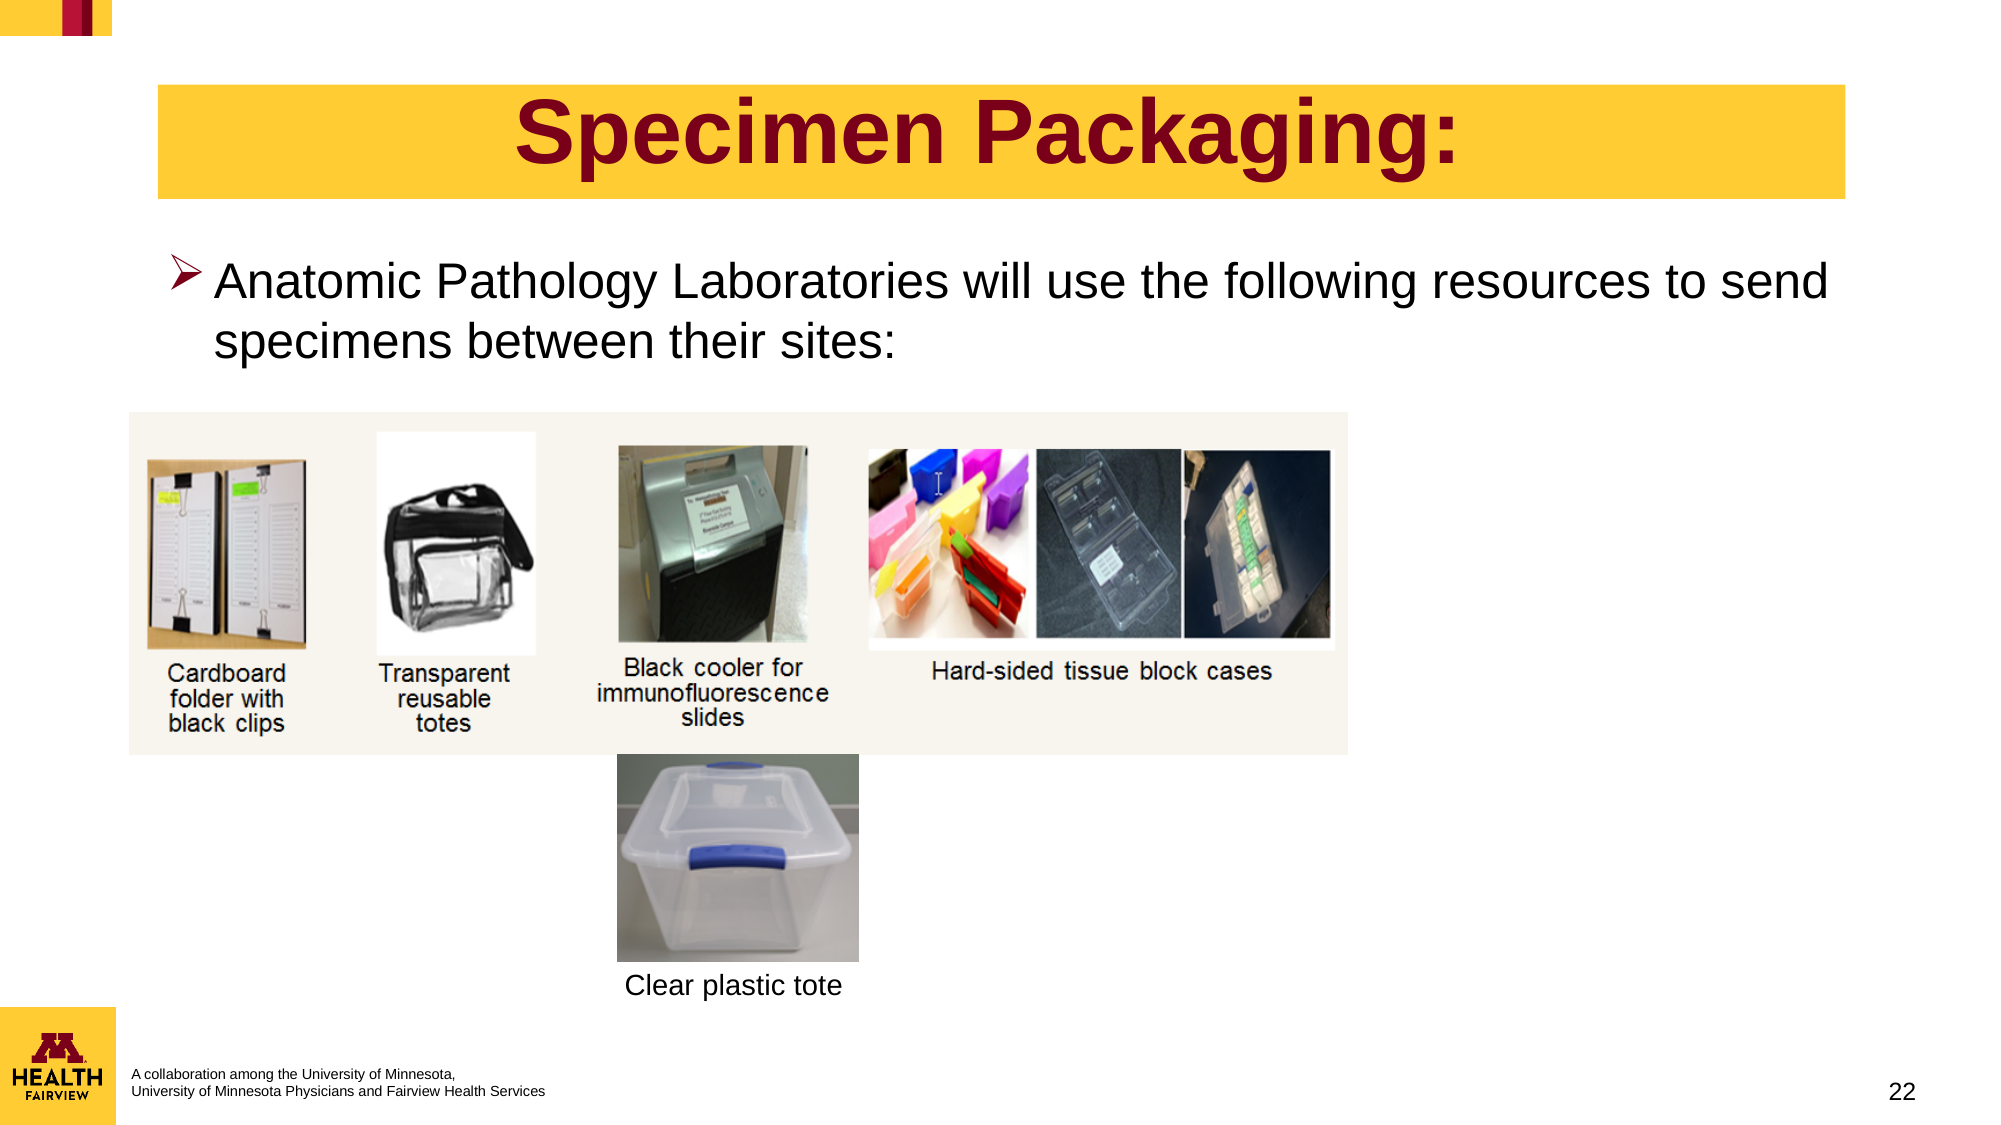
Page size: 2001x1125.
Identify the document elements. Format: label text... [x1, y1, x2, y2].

picture [0, 1007, 116, 1125]
title Specimen Packaging: [157, 84, 1846, 199]
list Anatomic Pathology Laboratories will use the following resources to send specimens between their sites: [157, 248, 1846, 923]
text_box Clear plastic tote [609, 966, 859, 1009]
slide_number 22 [1867, 1046, 1938, 1106]
picture [129, 412, 1348, 962]
